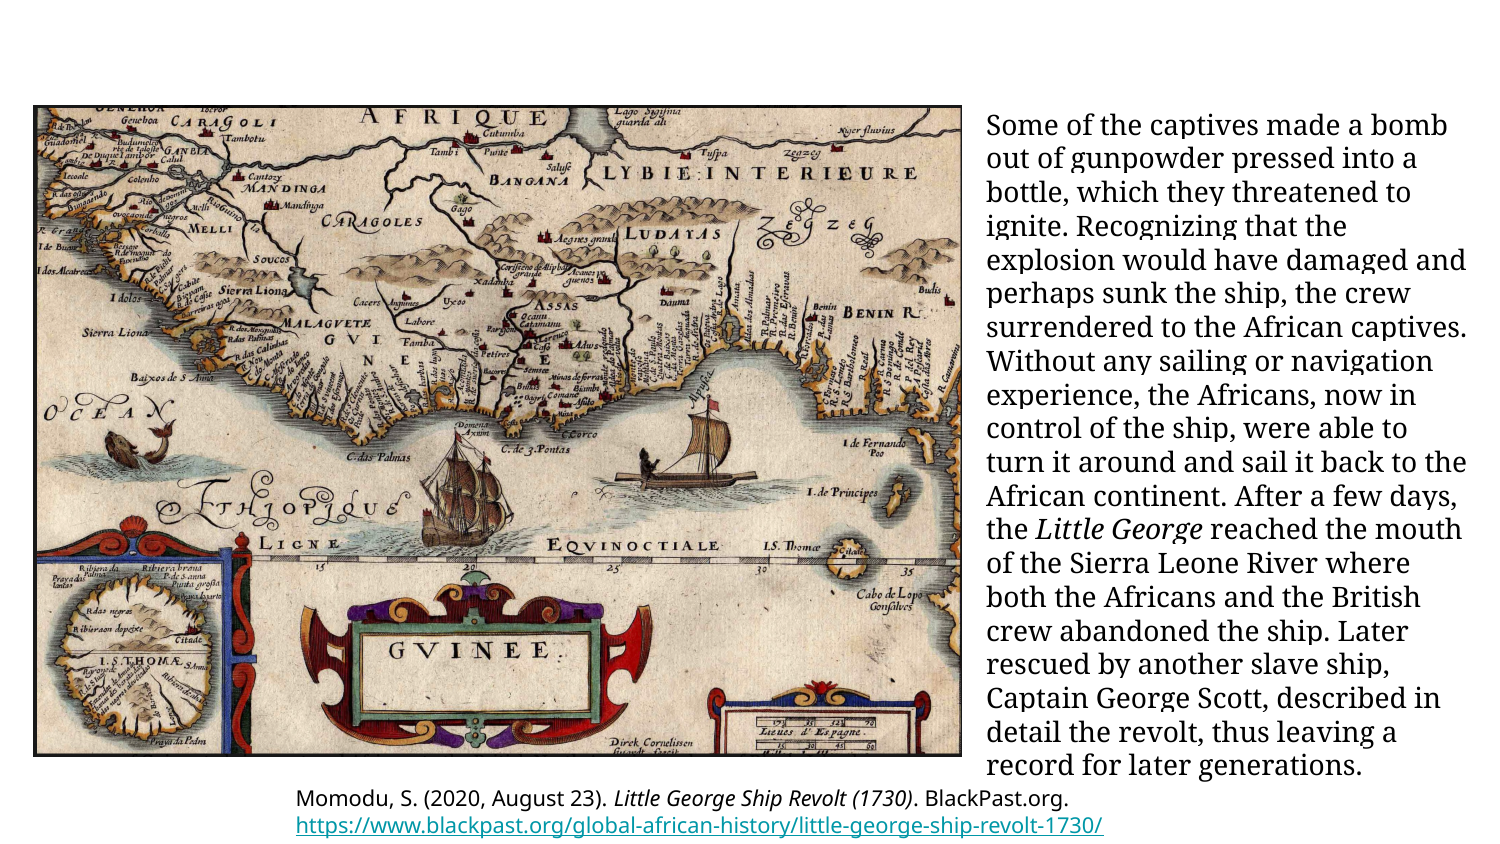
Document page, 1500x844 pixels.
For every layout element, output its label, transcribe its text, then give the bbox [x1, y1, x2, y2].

picture [33, 105, 962, 757]
text_box Some of the captives made a bomb out of gunpowder pressed into a bottle, which they threatened to ignite. Recognizing that the explosion would have damaged and perhaps sunk the ship, the crew surrendered to the African captives. Without any sailing or navigation experience, the Africans, now in control of the ship, were able to turn it around and sail it back to the African continent. After a few days, the Little George reached the mouth of the Sierra Leone River where both the Africans and the British crew abandoned the ship. Later rescued by another slave ship, Captain George Scott, described in detail the revolt, thus leaving a record for later generations. [970, 92, 1488, 797]
text_box Momodu, S. (2020, August 23). Little George Ship Revolt (1730). BlackPast.org. https://www.blackpast.org/global-african-history/little-george-ship-revolt-1730/ [280, 770, 1197, 844]
